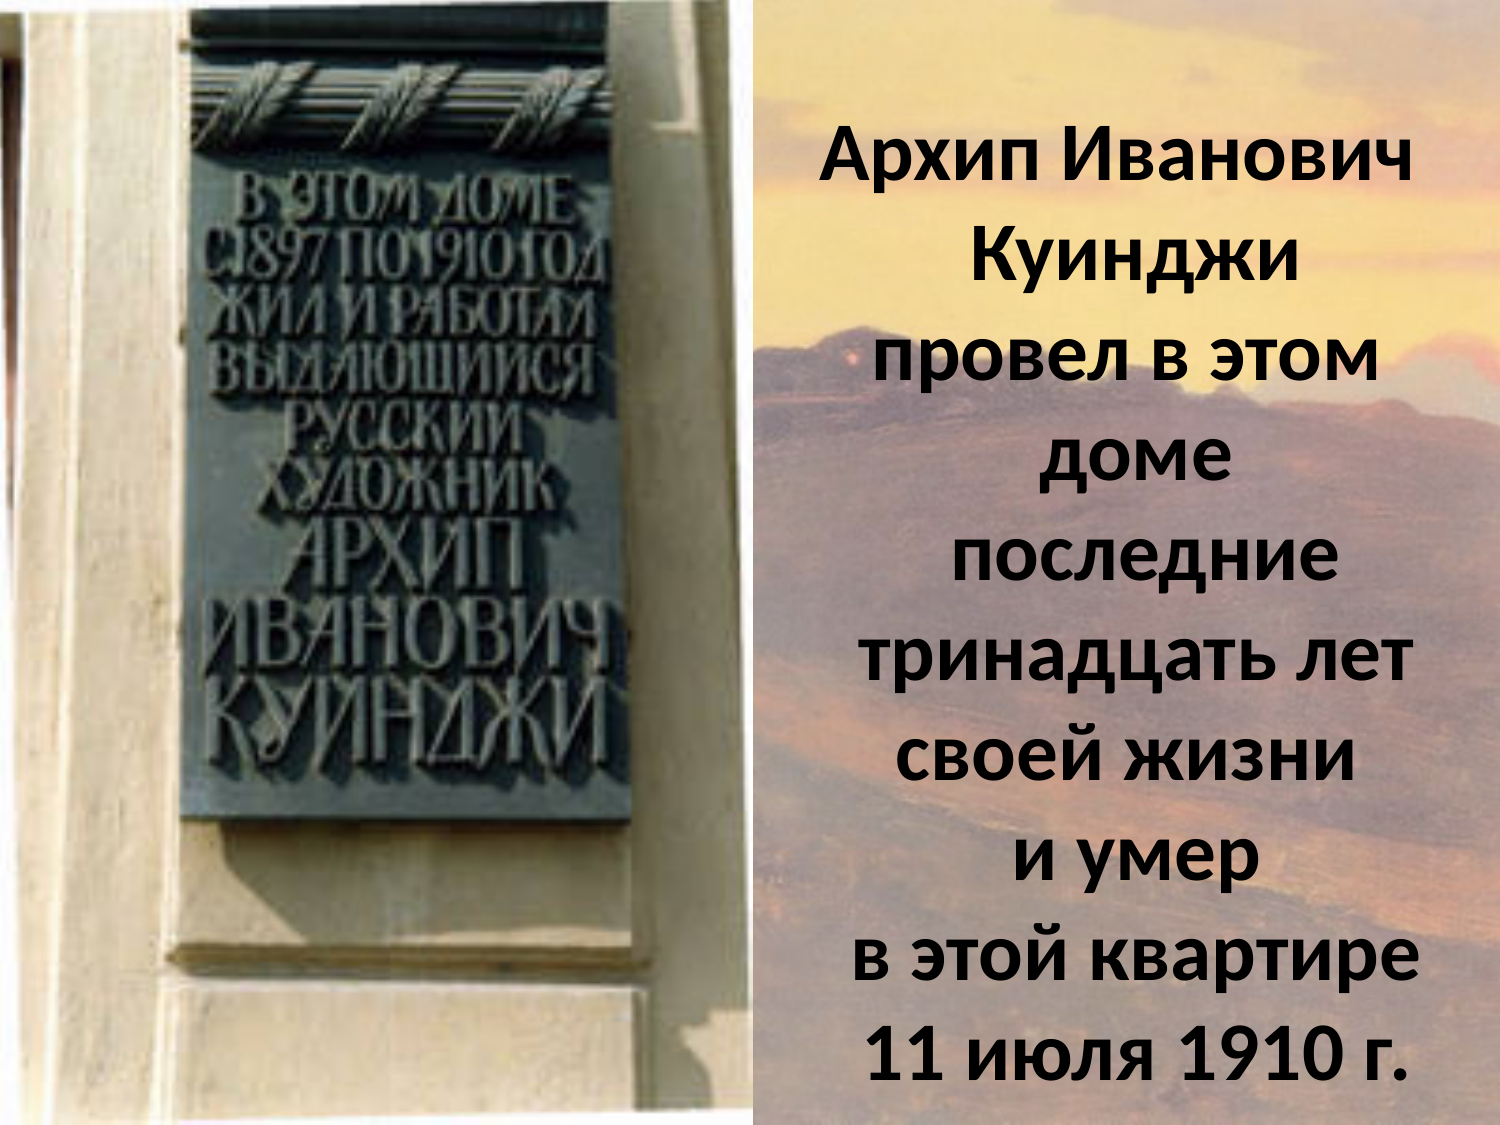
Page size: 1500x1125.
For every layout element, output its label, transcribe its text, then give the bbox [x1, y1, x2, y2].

picture [0, 0, 753, 1125]
text_box Архип Иванович Куинджи провел в этом доме последние тринадцать лет своей жизни и умер в этой квартире 11 июля 1910 г. [757, 89, 1500, 1105]
